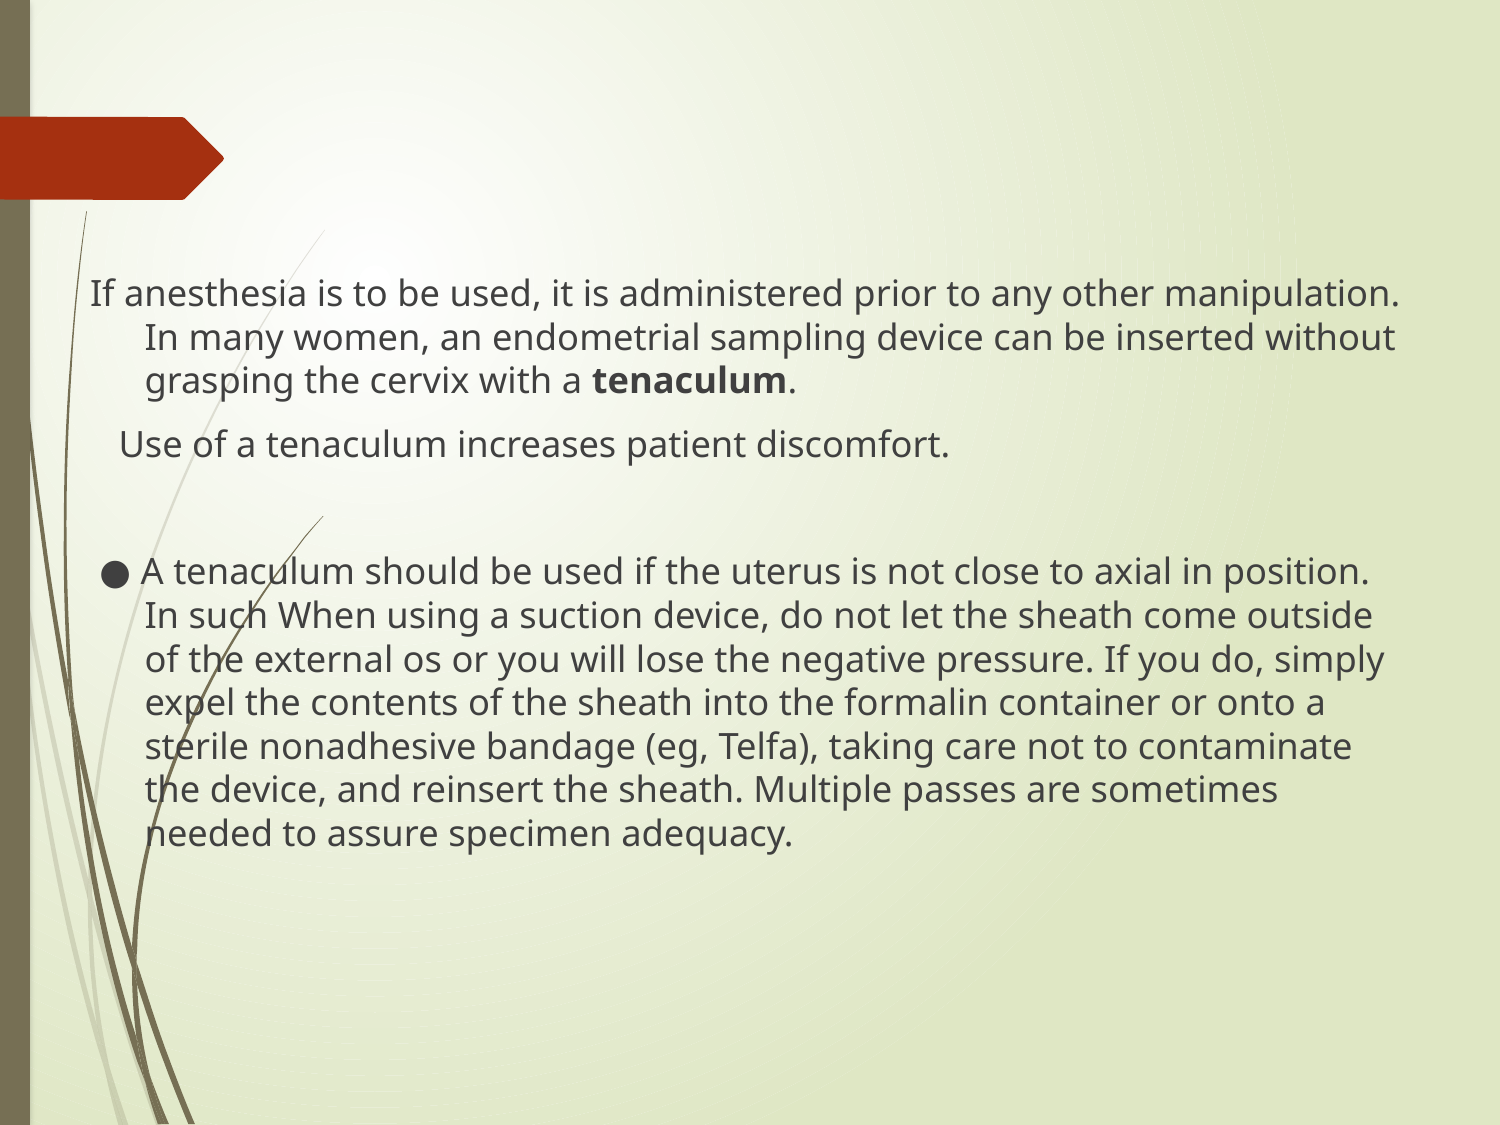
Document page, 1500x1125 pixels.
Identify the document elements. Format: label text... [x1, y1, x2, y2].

list If anesthesia is to be used, it is administered prior to any other manipulation. In many women, an endometrial sampling device can be inserted without grasping the cervix with a tenaculum. Use of a tenaculum increases patient discomfort. ● A tenaculum should be used if the uterus is not close to axial in position. In such When using a suction device, do not let the sheath come outside of the external os or you will lose the negative pressure. If you do, simply expel the contents of the sheath into the formalin container or onto a sterile nonadhesive bandage (eg, Telfa), taking care not to contaminate the device, and reinsert the sheath. Multiple passes are sometimes needed to assure specimen adequacy. [75, 262, 1425, 863]
